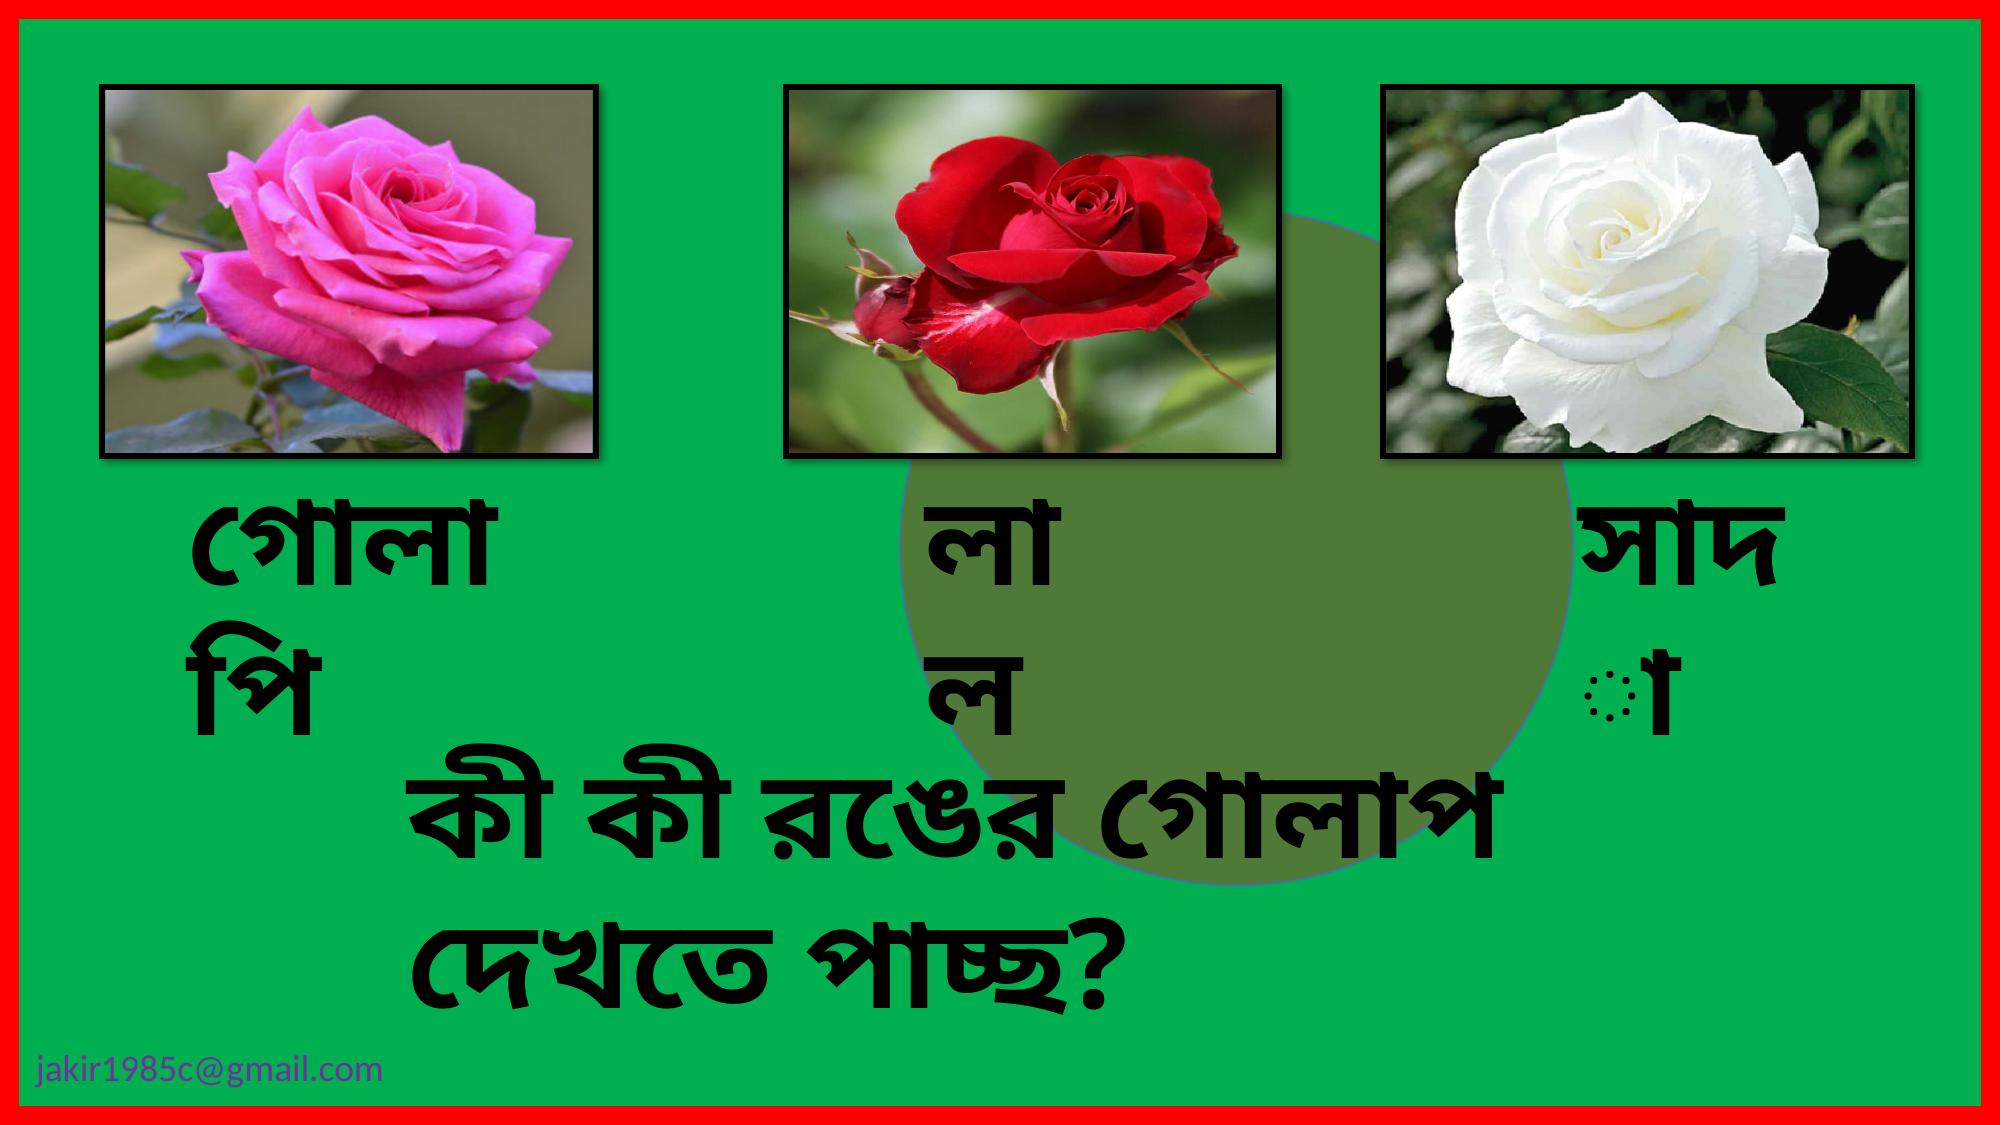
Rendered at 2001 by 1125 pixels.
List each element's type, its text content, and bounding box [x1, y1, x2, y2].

text_box সাদা [1563, 453, 1807, 768]
picture [105, 90, 593, 453]
text_box কী কী রঙের গোলাপ দেখতে পাচ্ছ? [392, 725, 1774, 1041]
picture [1386, 90, 1909, 453]
text_box গোলাপি [172, 453, 538, 768]
picture [788, 90, 1277, 453]
text_box লাল [910, 453, 1154, 768]
